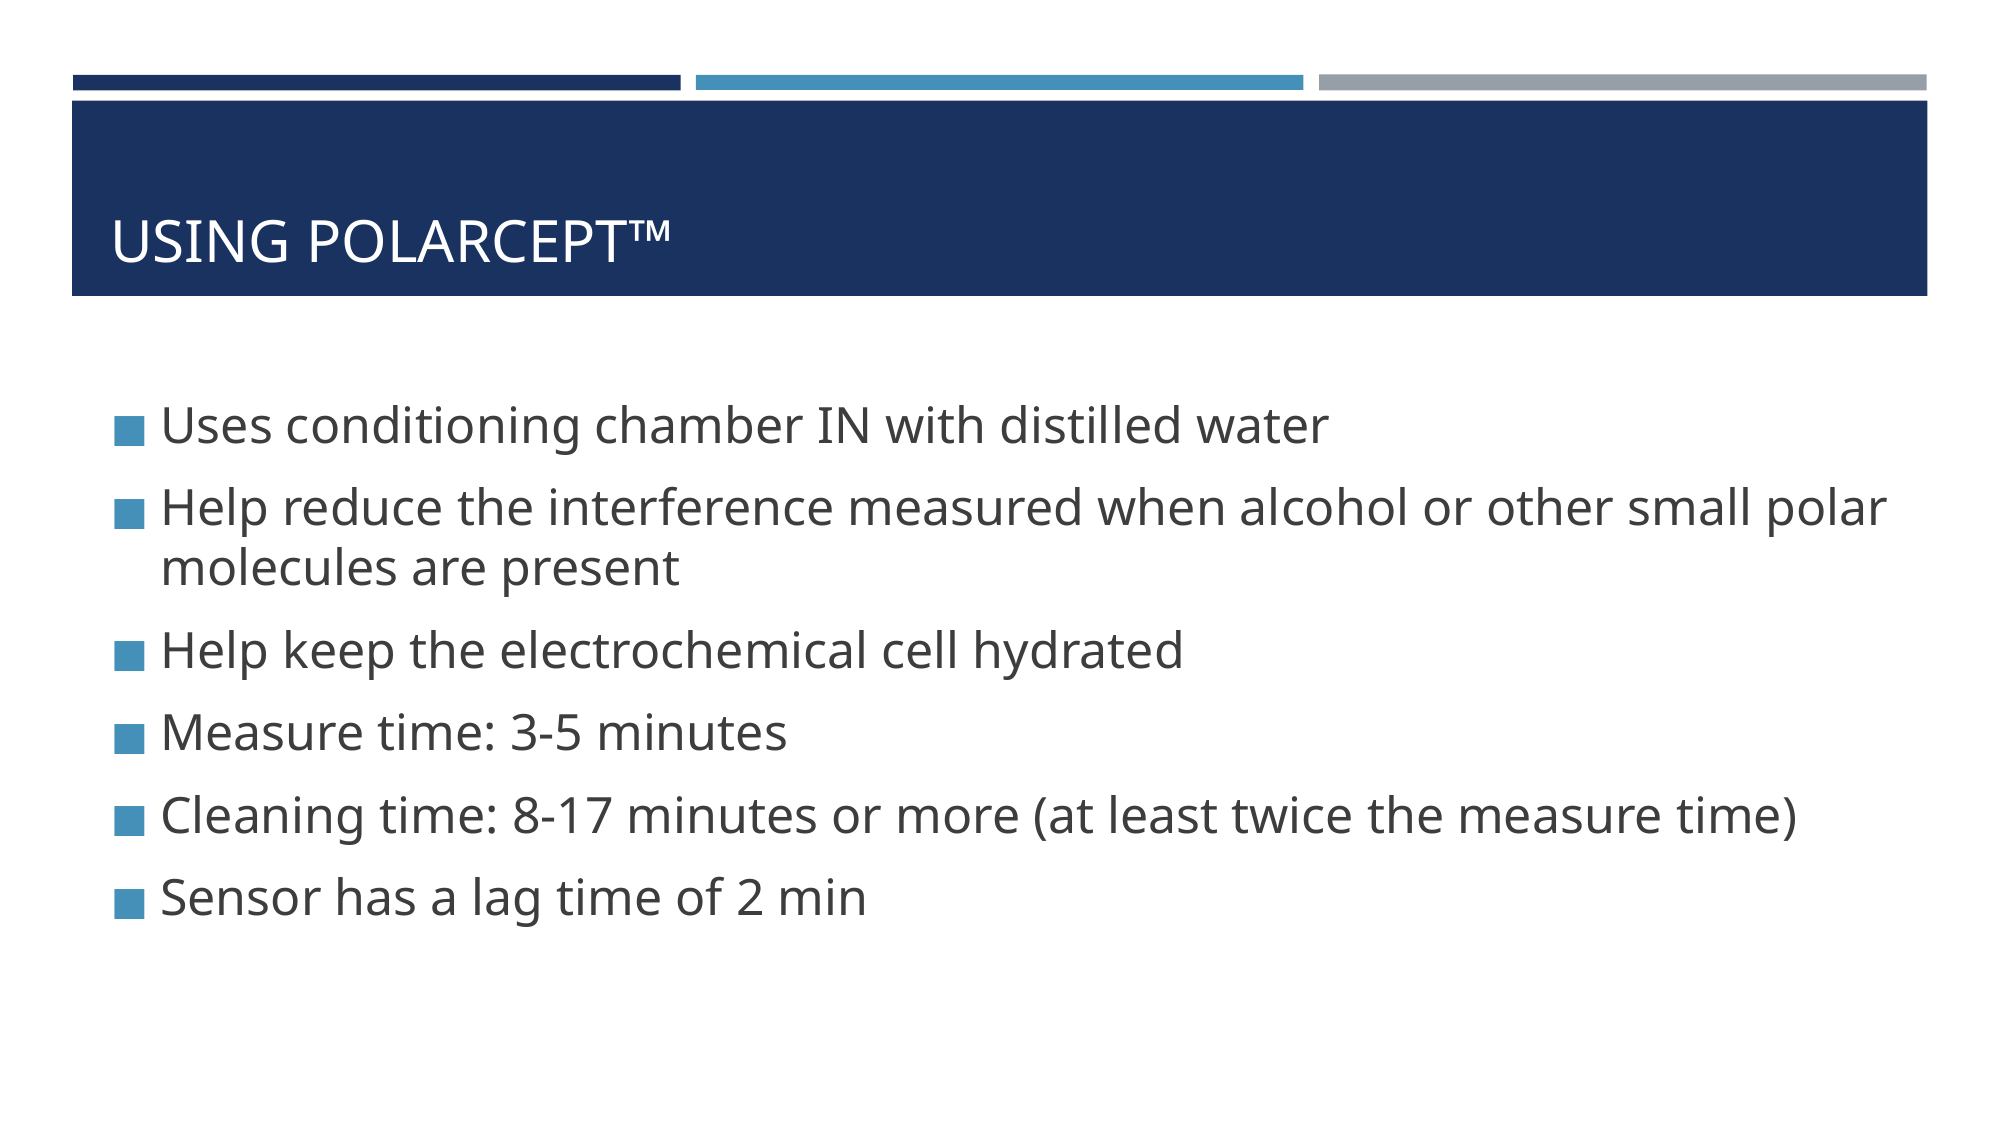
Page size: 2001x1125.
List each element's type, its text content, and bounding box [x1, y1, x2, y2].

list Uses conditioning chamber IN with distilled water Help reduce the interference measured when alcohol or other small polar molecules are present Help keep the electrochemical cell hydrated Measure time: 3-5 minutes Cleaning time: 8-17 minutes or more (at least twice the measure time) Sensor has a lag time of 2 min [95, 357, 1905, 962]
title USING POLARCEPT™ [95, 115, 1905, 282]
